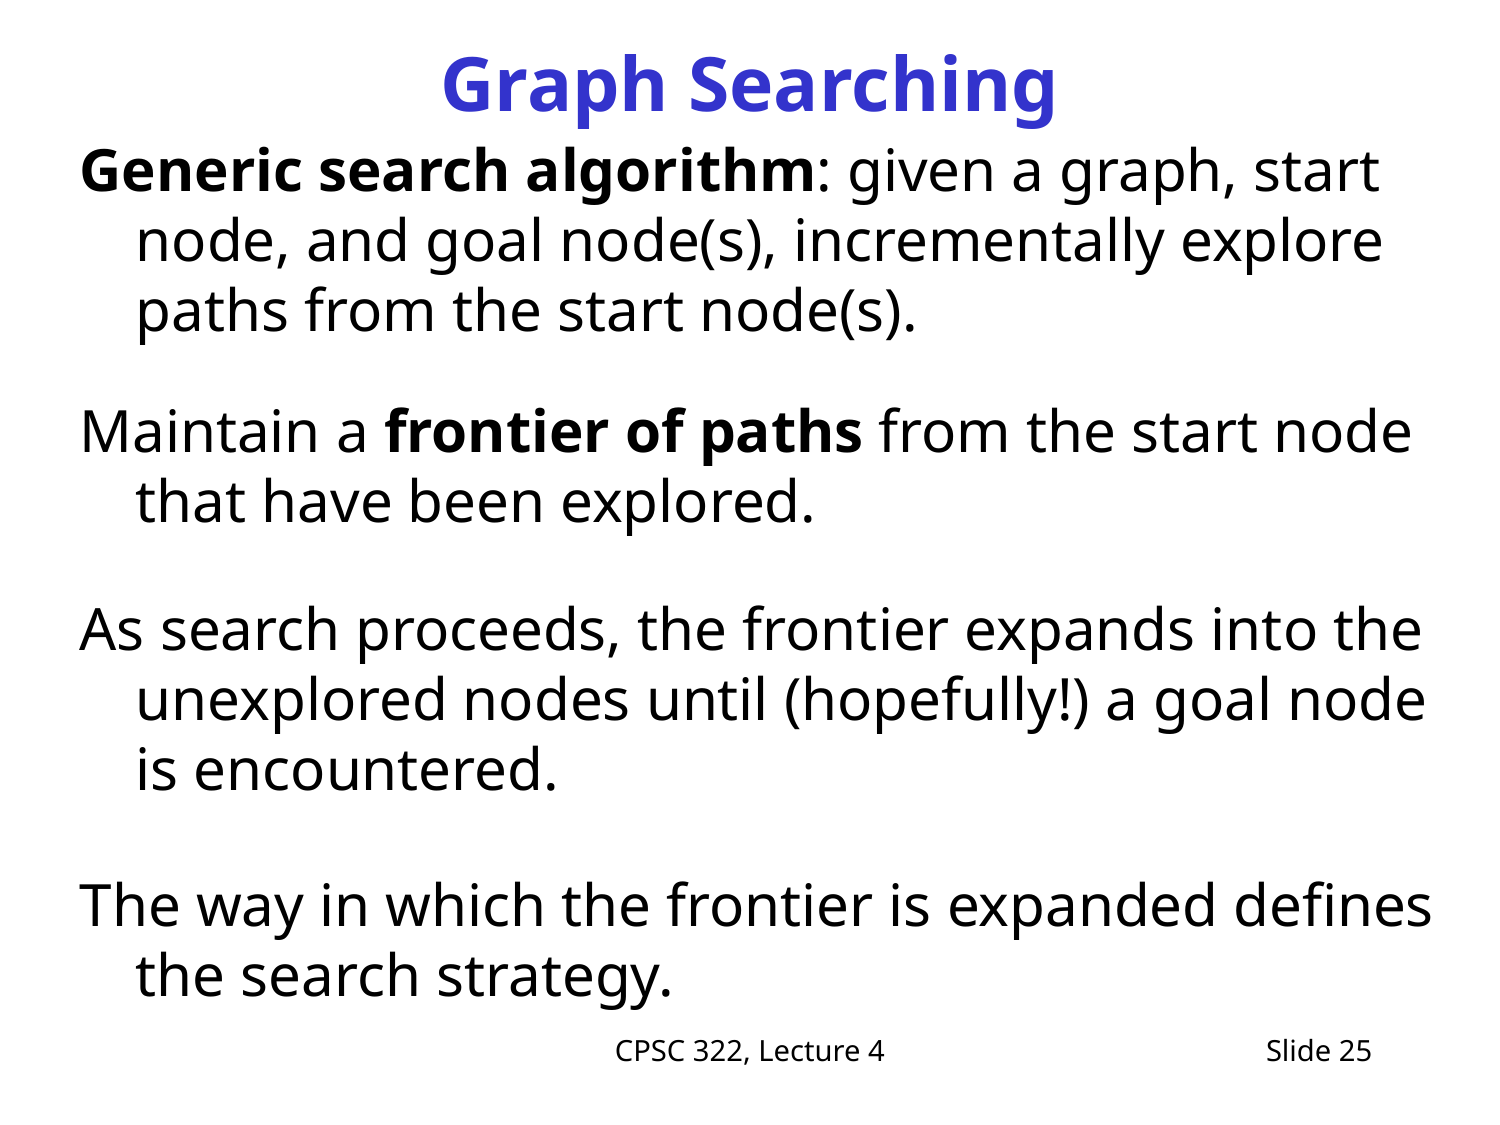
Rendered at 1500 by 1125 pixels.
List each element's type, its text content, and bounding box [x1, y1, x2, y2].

title Graph Searching [49, 24, 1451, 138]
footer CPSC 322, Lecture 4 [512, 1024, 988, 1101]
text_box Generic search algorithm: given a graph, start node, and goal node(s), incrementally explore paths from the start node(s). Maintain a frontier of paths from the start node that have been explored. As search proceeds, the frontier expands into the unexplored nodes until (hopefully!) a goal node is encountered. The way in which the frontier is expanded defines the search strategy. [64, 125, 1459, 988]
slide_number Slide 25 [1074, 1024, 1388, 1101]
